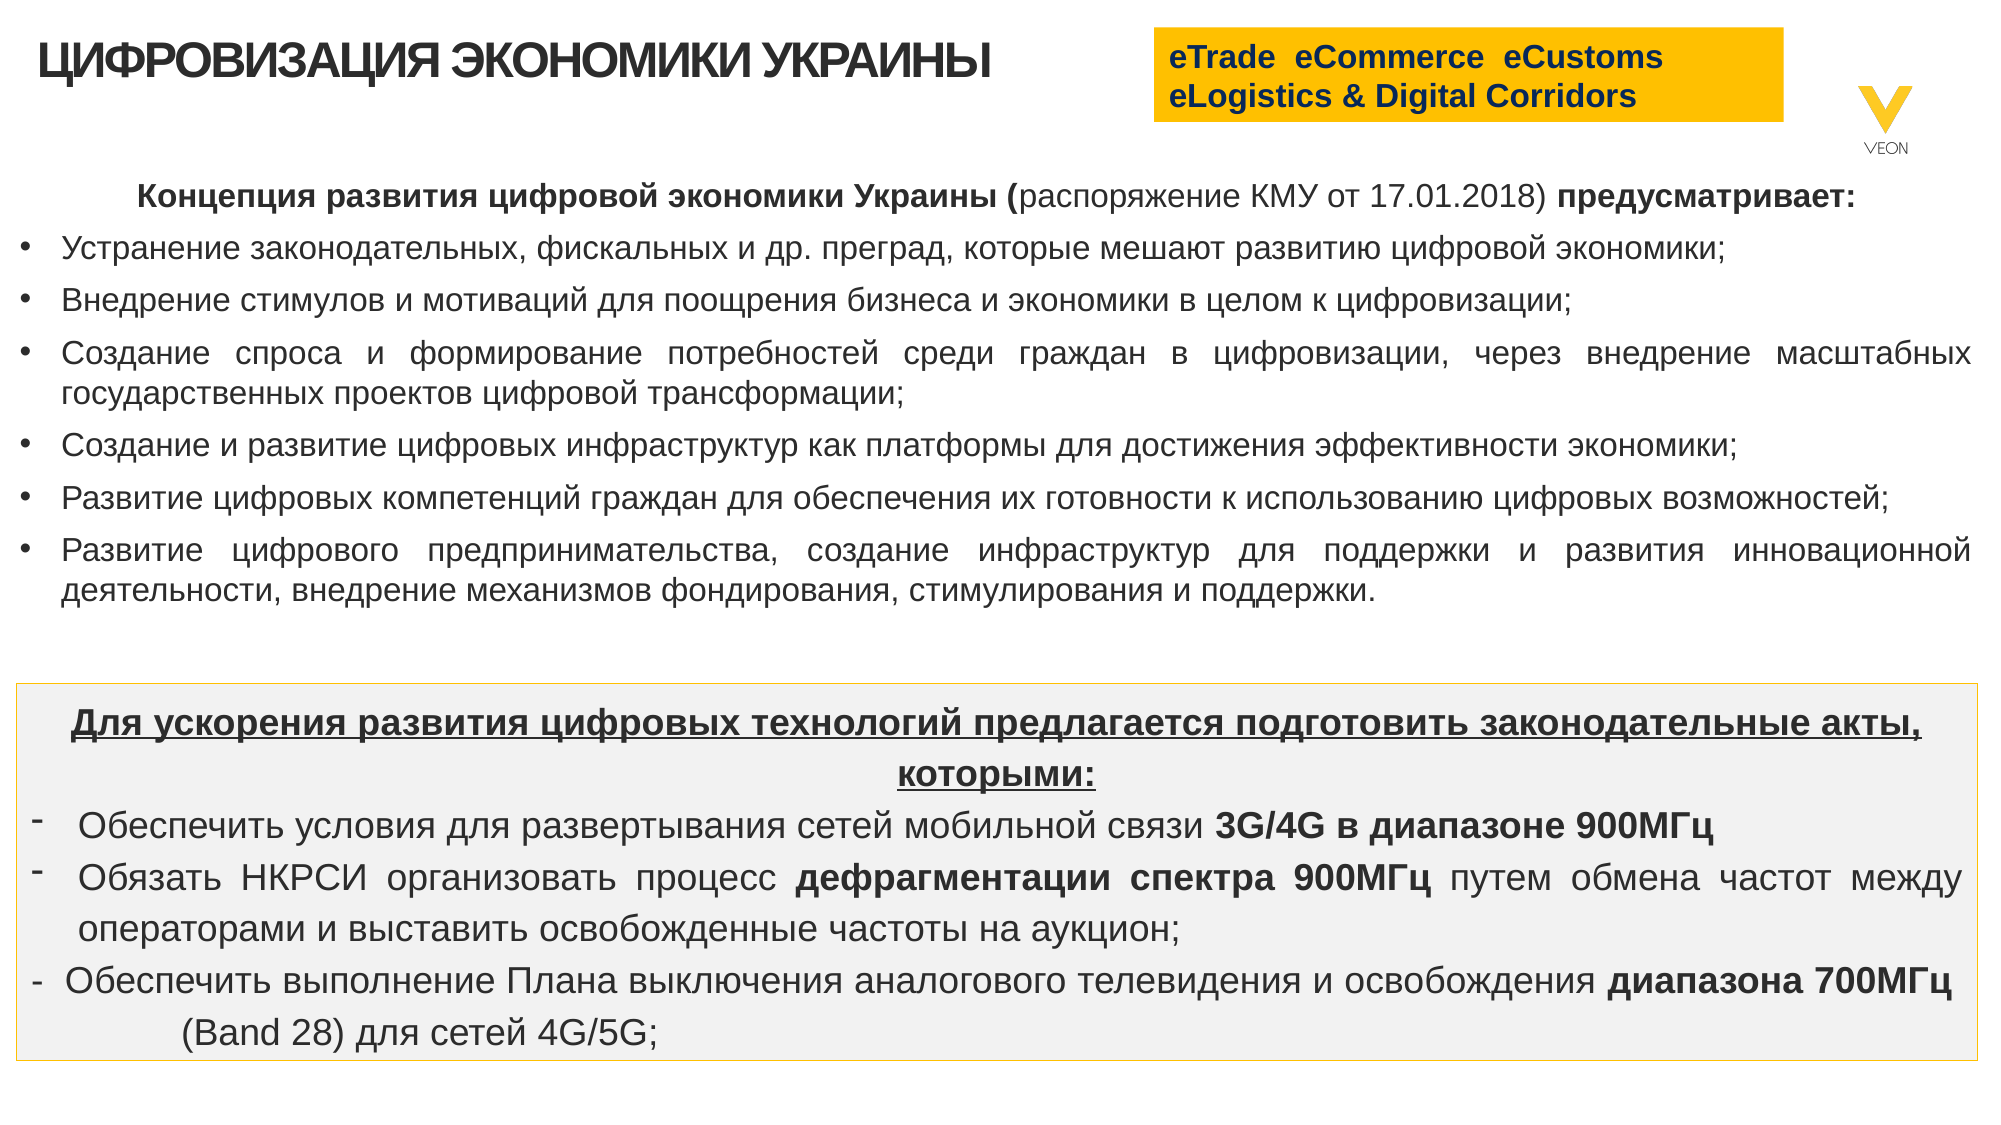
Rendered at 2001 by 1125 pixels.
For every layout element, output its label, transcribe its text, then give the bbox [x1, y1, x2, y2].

slide_number 2 [1794, 1061, 1913, 1071]
text_box eTrade eCommerce eCustoms eLogistics & Digital Corridors [1154, 27, 1784, 122]
text_box Концепция развития цифровой экономики Украины (распоряжение КМУ от 17.01.2018) предусматривает: Устранение законодательных, фискальных и др. преград, которые мешают развитию цифровой экономики; Внедрение стимулов и мотиваций для поощрения бизнеса и экономики в целом к цифровизации; Создание спроса и формирование потребностей среди граждан в цифровизации, через внедрение масштабных государственных проектов цифровой трансформации; Создание и развитие цифровых инфраструктур как платформы для достижения эффективности экономики; Развитие цифровых компетенций граждан для обеспечения их готовности к использованию цифровых возможностей; Развитие цифрового предпринимательства, создание инфраструктур для поддержки и развития инновационной деятельности, внедрение механизмов фондирования, стимулирования и поддержки. [4, 160, 1989, 616]
title цифровизация экономики Украины [36, 27, 1045, 108]
text_box Для ускорения развития цифровых технологий предлагается подготовить законодательные акты, которыми: Обеспечить условия для развертывания сетей мобильной связи 3G/4G в диапазоне 900МГц Обязать НКРСИ организовать процесс дефрагментации спектра 900МГц путем обмена частот между операторами и выставить освобожденные частоты на аукцион; - Обеспечить выполнение Плана выключения аналогового телевидения и освобождения диапазона 700МГц (Band 28) для сетей 4G/5G; [16, 683, 1978, 1061]
